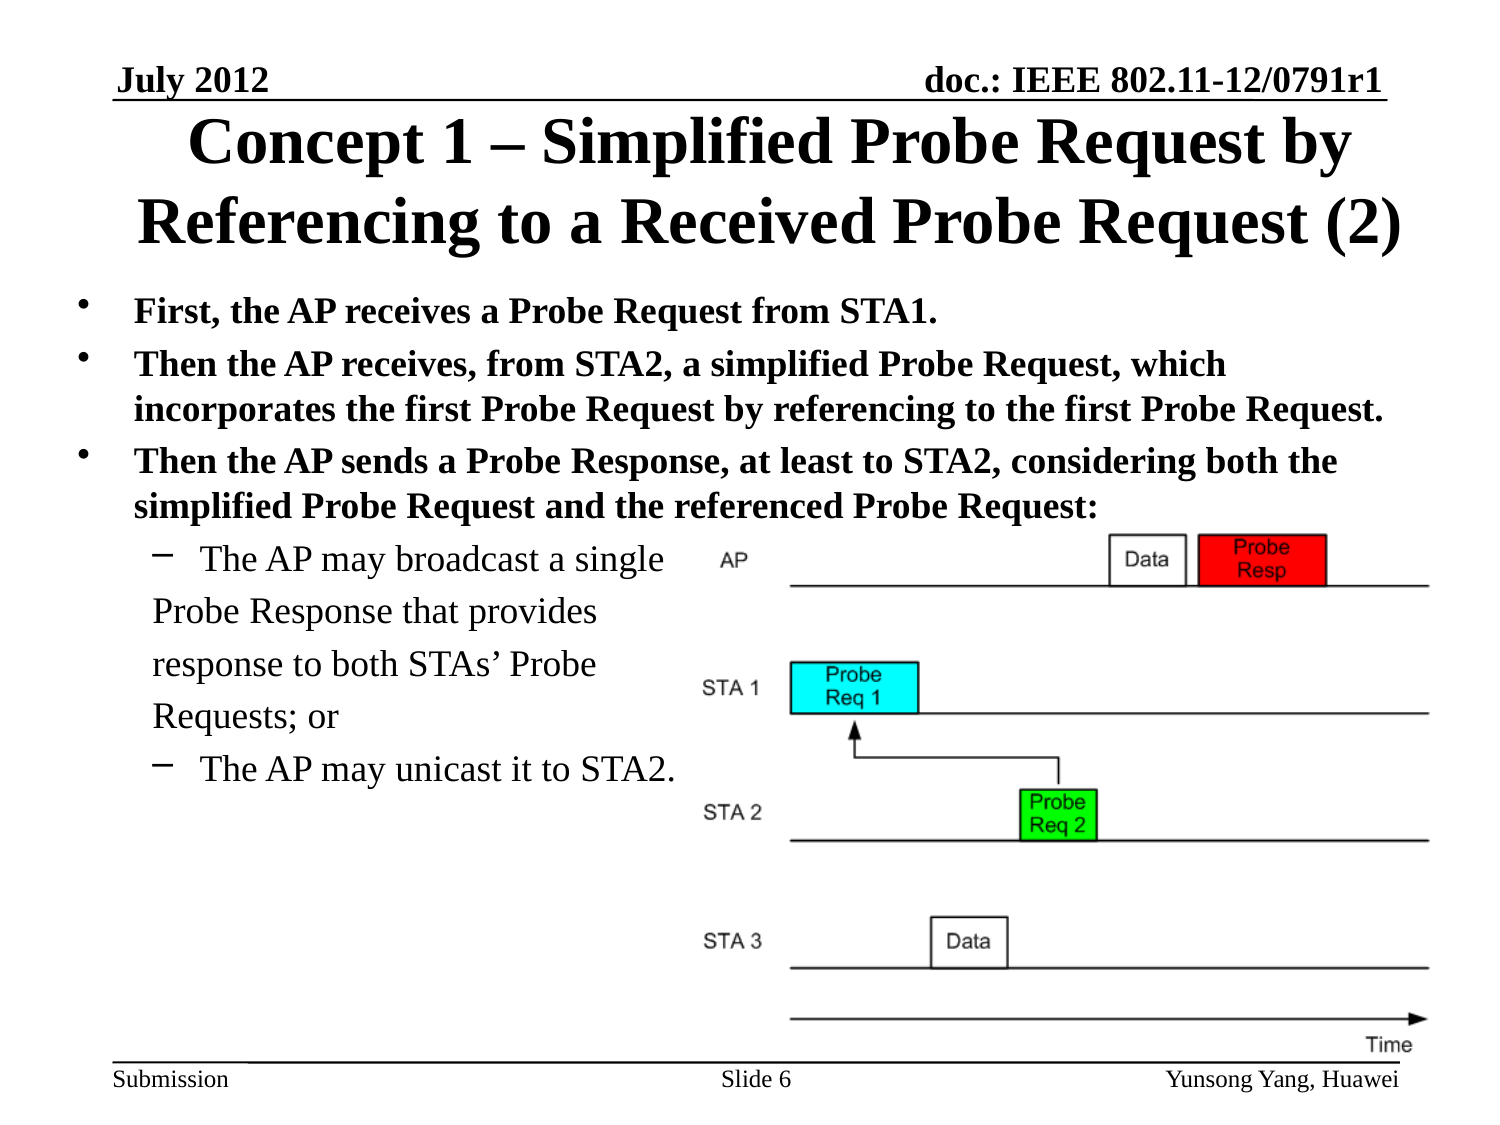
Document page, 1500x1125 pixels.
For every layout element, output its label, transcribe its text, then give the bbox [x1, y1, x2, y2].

list First, the AP receives a Probe Request from STA1. Then the AP receives, from STA2, a simplified Probe Request, which incorporates the first Probe Request by referencing to the first Probe Request. Then the AP sends a Probe Response, at least to STA2, considering both the simplified Probe Request and the referenced Probe Request: The AP may broadcast a single Probe Response that provides response to both STAs’ Probe Requests; or The AP may unicast it to STA2. [62, 278, 1448, 1028]
title Concept 1 – Simplified Probe Request by Referencing to a Received Probe Request (2) [100, 101, 1443, 253]
picture [702, 532, 1430, 1059]
slide_number Slide 6 [712, 1066, 800, 1093]
